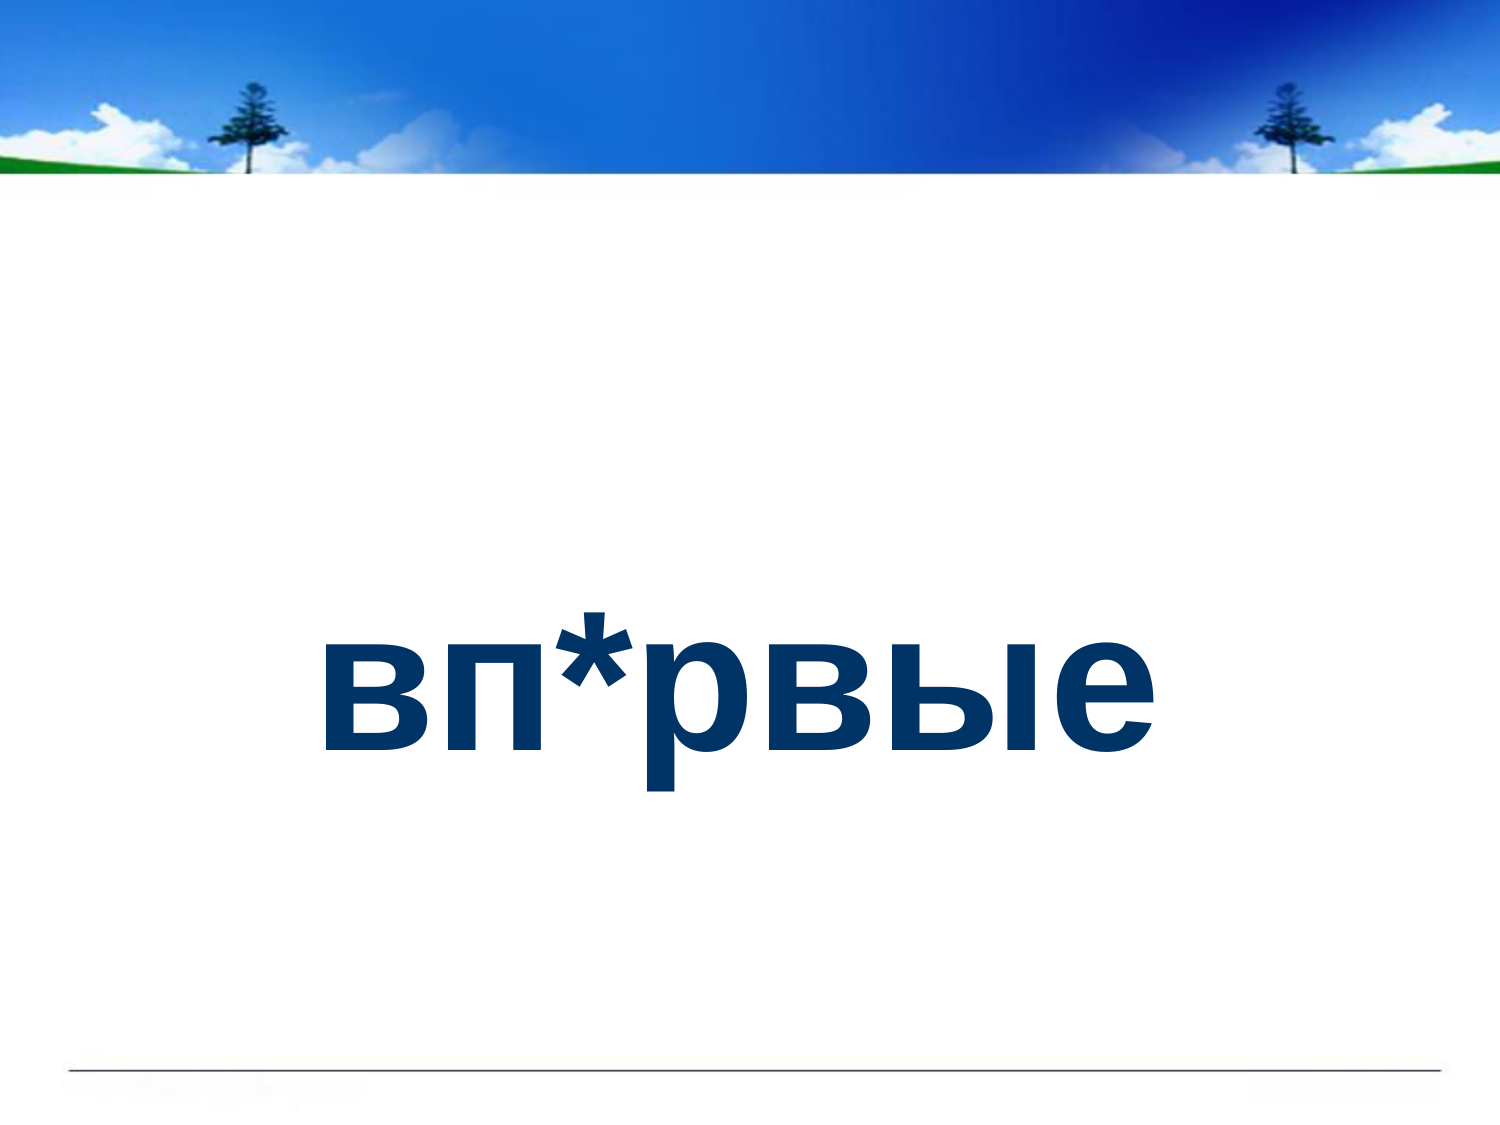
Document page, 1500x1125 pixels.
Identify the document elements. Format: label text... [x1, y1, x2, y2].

list вп*рвые [74, 262, 1426, 1006]
picture [0, 0, 1500, 1125]
